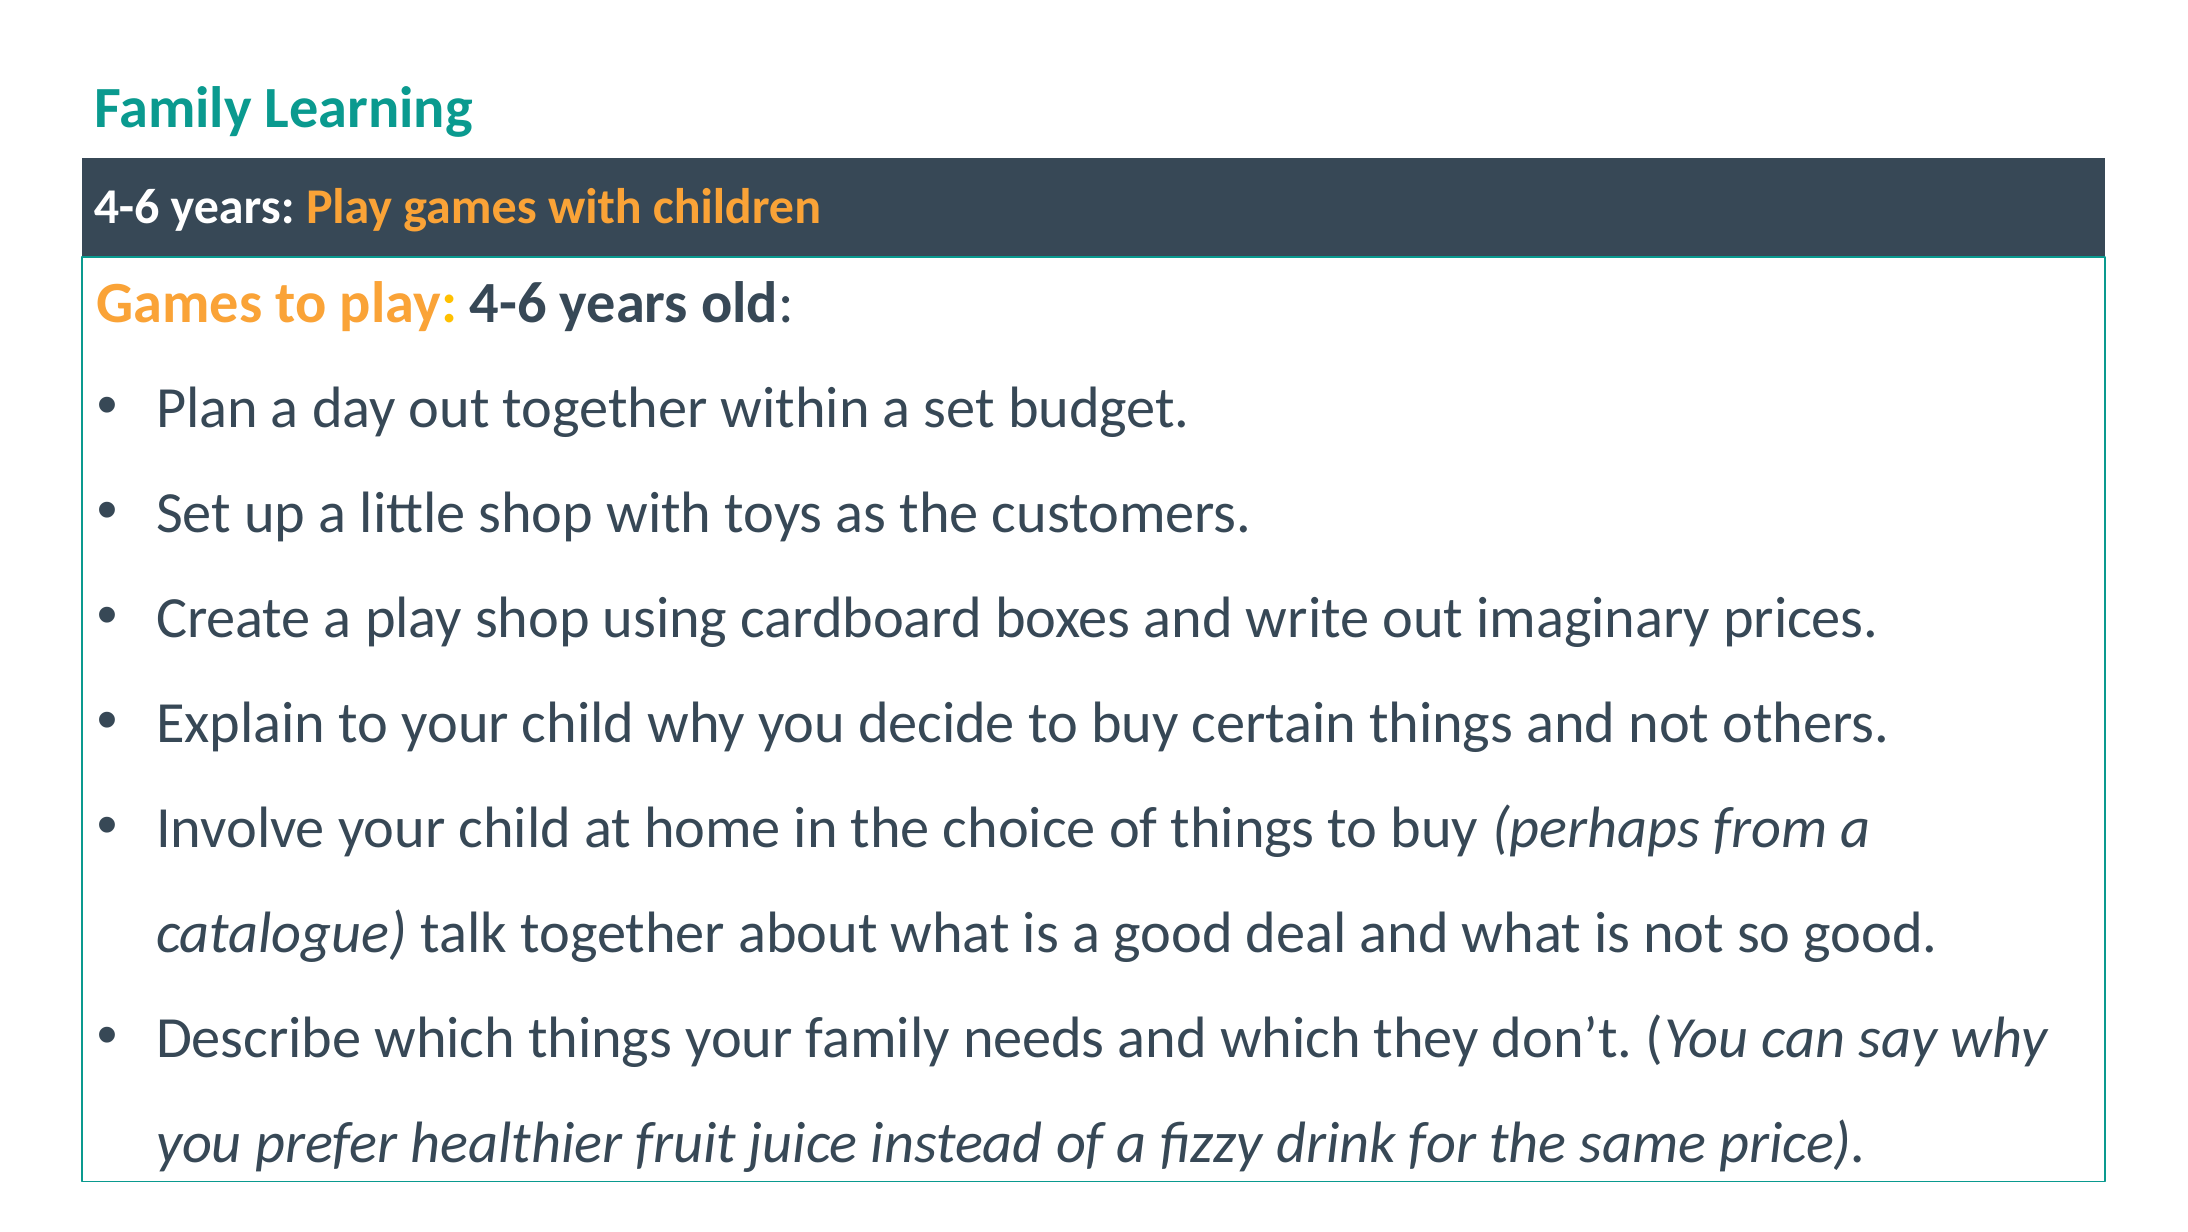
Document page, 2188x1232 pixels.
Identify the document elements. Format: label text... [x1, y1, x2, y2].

title Family Learning [82, 49, 2105, 168]
text_box Games to play: 4-6 years old: Plan a day out together within a set budget. Set up a little shop with toys as the customers. Create a play shop using cardboard boxes and write out imaginary prices. Explain to your child why you decide to buy certain things and not others. Involve your child at home in the choice of things to buy (perhaps from a catalogue) talk together about what is a good deal and what is not so good. Describe which things your family needs and which they don’t. (You can say why you prefer healthier fruit juice instead of a fizzy drink for the same price). [81, 256, 2105, 1182]
list 4-6 years: Play games with children [82, 168, 2105, 256]
